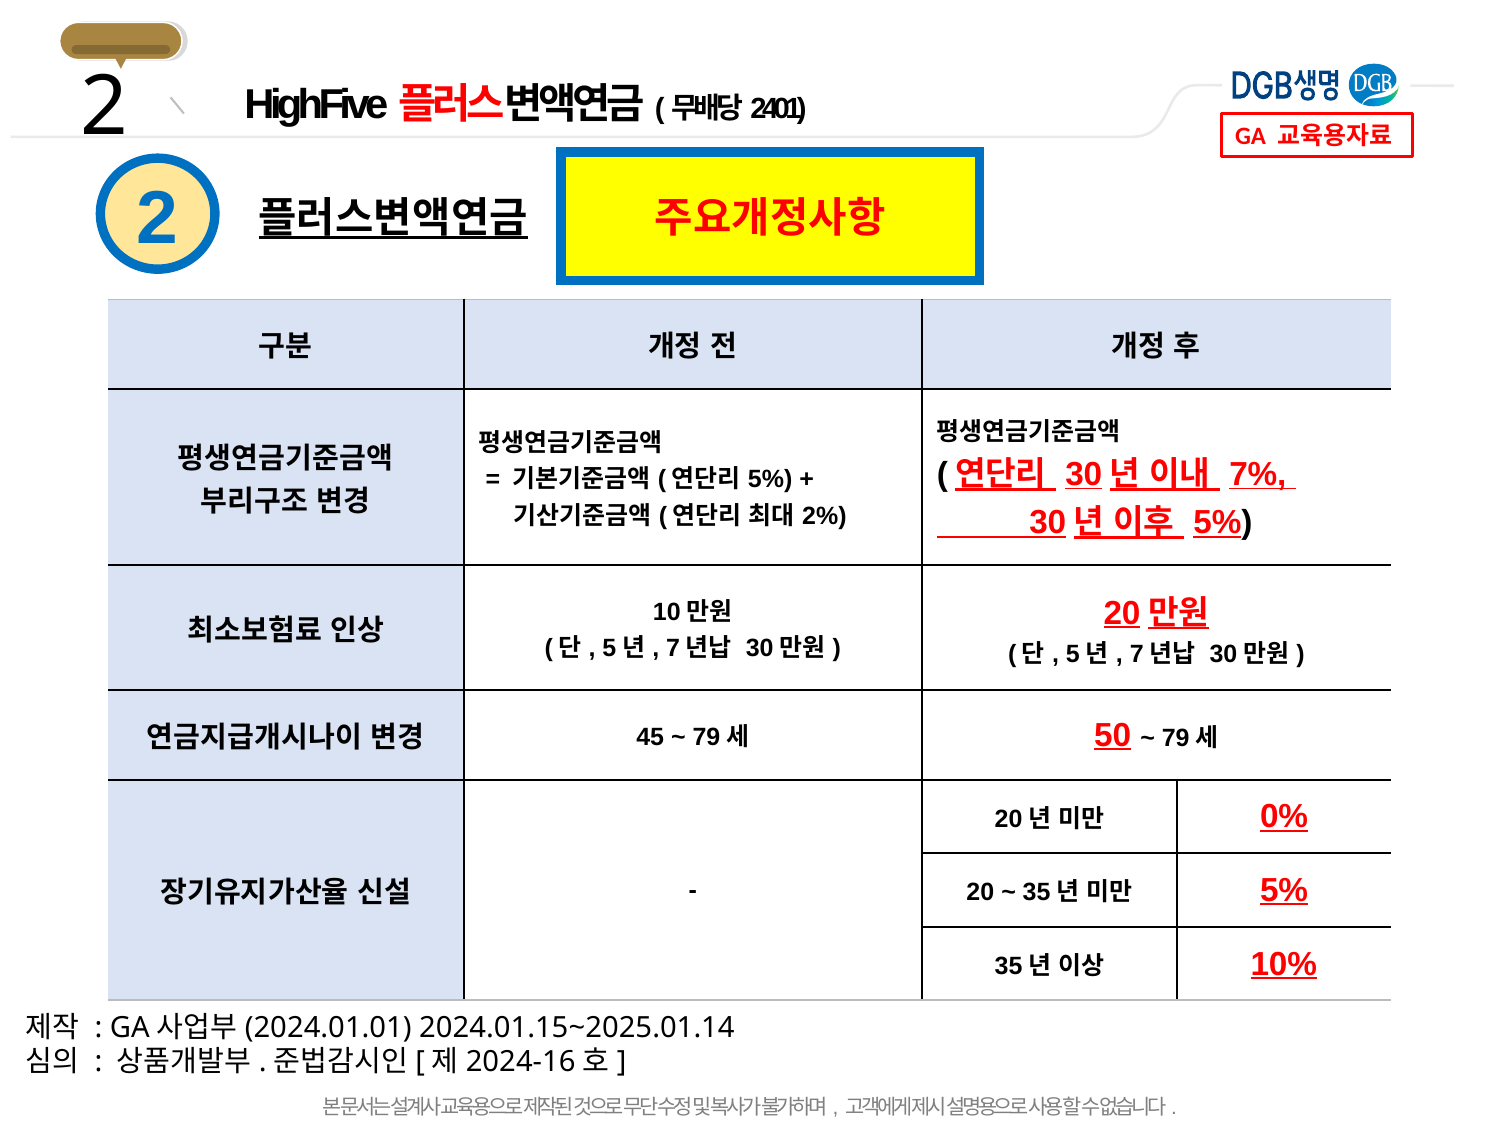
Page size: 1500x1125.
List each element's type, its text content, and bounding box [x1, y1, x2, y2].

text_box 제작 : GA사업부(2024.01.01) 2024.01.15~2025.01.14 심의 : 상품개발부.준법감시인[제2024-16호] [10, 1000, 909, 1086]
table_cell 10% [1178, 928, 1391, 999]
table_cell 장기유지가산율 신설 [108, 781, 463, 999]
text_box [10, 22, 1455, 179]
text_box 2 [99, 179, 216, 271]
text_box 본 문서는 설계사 교육용으로 제작된 것으로 무단 수정 및 복사가 불가하며, 고객에게 제시 설명용으로 사용 할 수 없습니다. [249, 1086, 1250, 1125]
table_cell - [465, 781, 921, 999]
table_header 개정 전 [465, 300, 921, 388]
table_header 구분 [108, 300, 463, 388]
table_cell 평생연금기준금액 = 기본기준금액(연단리5%) + 기산기준금액(연단리 최대2%) [465, 390, 921, 564]
table_header 개정 후 [923, 300, 1391, 388]
table_cell 최소보험료 인상 [108, 566, 463, 689]
table_cell 35년 이상 [923, 928, 1176, 999]
table_cell 5% [1178, 854, 1391, 926]
table_cell 20 ~ 35년 미만 [923, 854, 1176, 926]
table_cell 평생연금기준금액 부리구조 변경 [108, 390, 463, 564]
table_cell 연금지급개시나이 변경 [108, 691, 463, 779]
table_cell 10만원 (단, 5년, 7년납 30만원) [465, 566, 921, 689]
table_cell 20만원 (단, 5년, 7년납 30만원) [923, 566, 1391, 689]
table_cell 45 ~ 79세 [465, 691, 921, 779]
table_cell 0% [1178, 781, 1391, 852]
table_cell 20년 미만 [923, 781, 1176, 852]
table_cell 50 ~ 79세 [923, 691, 1391, 779]
text_box 플러스변액연금 [243, 183, 544, 249]
table_cell 평생연금기준금액 (연단리 30년 이내 7%, 30년 이후 5%) [923, 390, 1391, 564]
text_box 주요개정사항 [560, 179, 981, 281]
